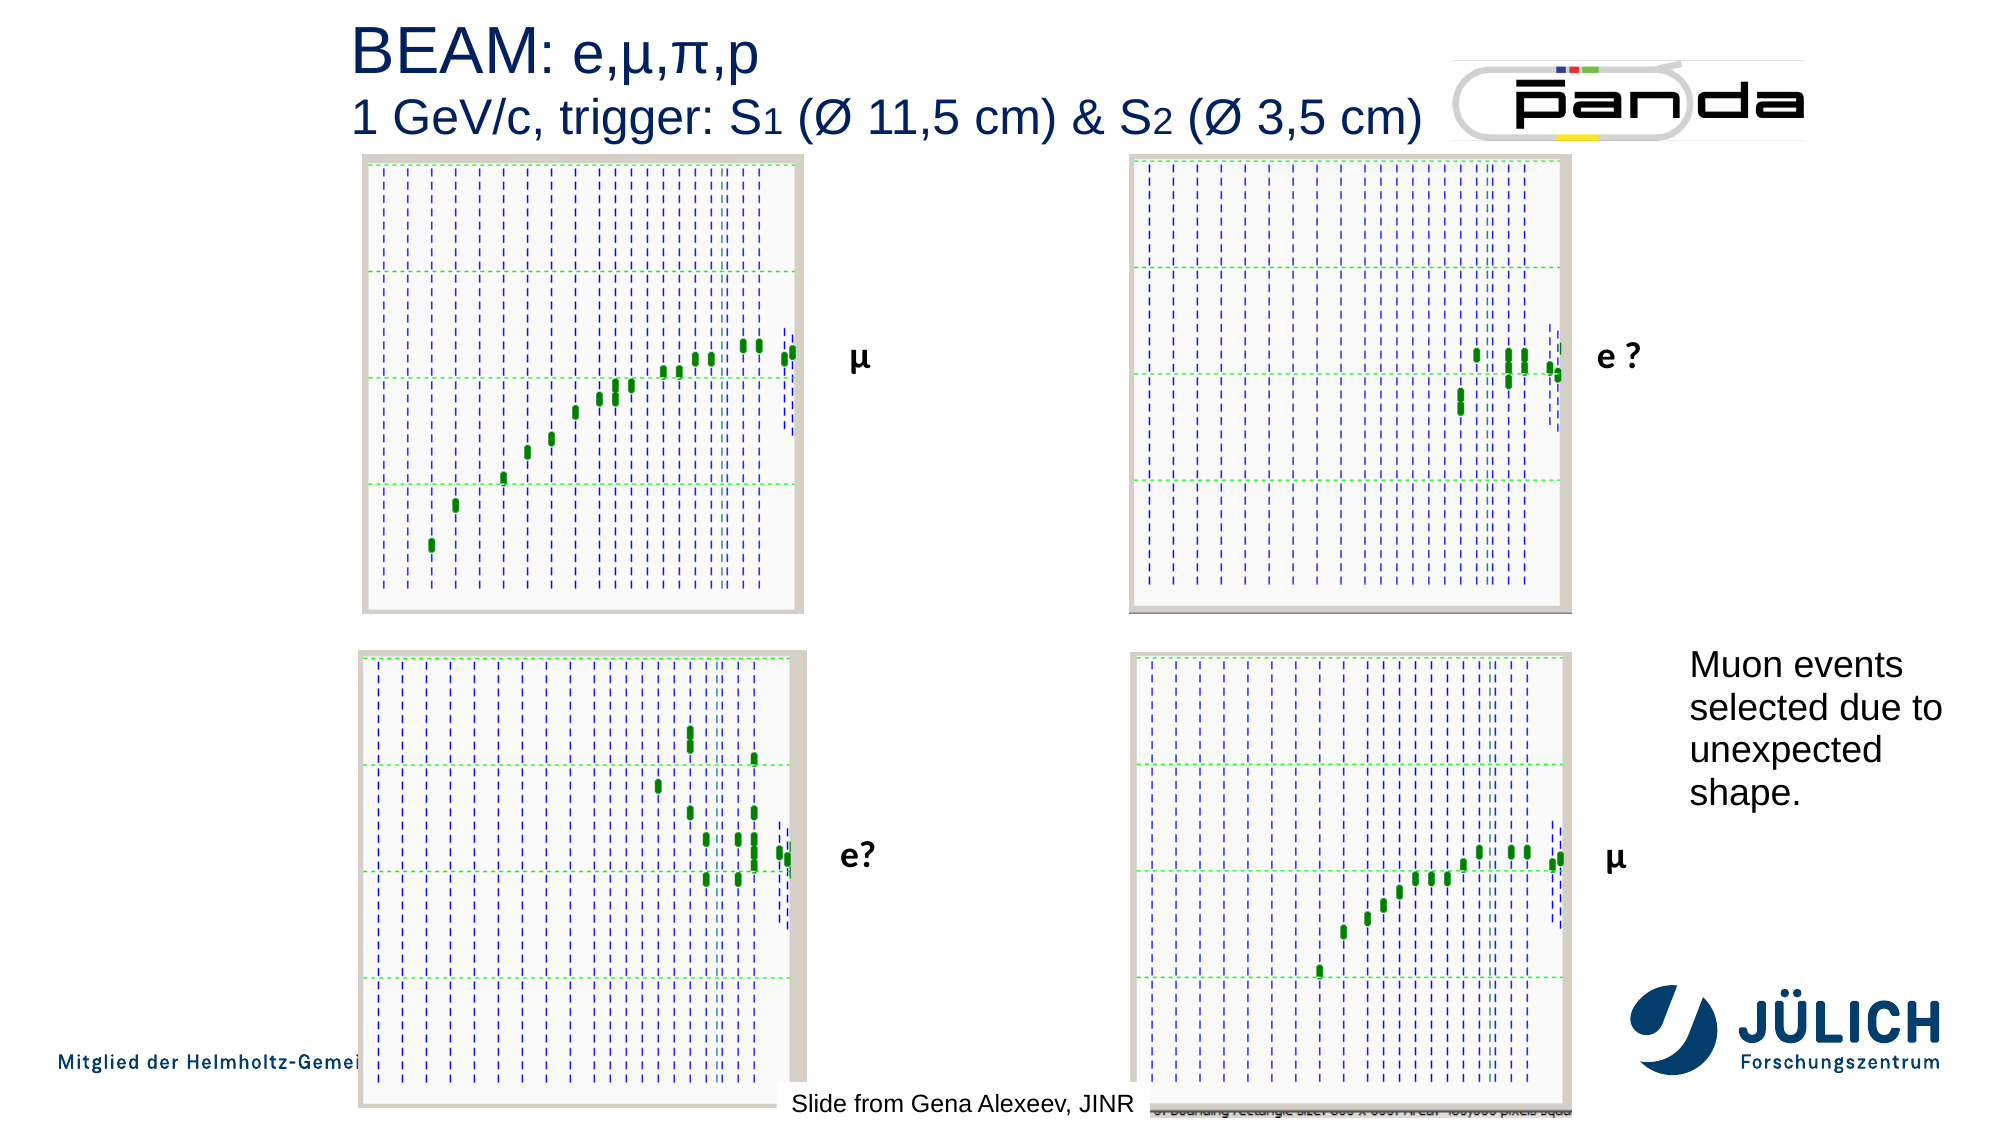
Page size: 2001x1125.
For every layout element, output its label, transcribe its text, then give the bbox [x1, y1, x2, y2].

picture [1452, 60, 1804, 141]
text_box Muon events selected due to unexpected shape. [1674, 635, 1983, 822]
picture [362, 154, 804, 614]
text_box µ [834, 323, 918, 384]
text_box e ? [1582, 323, 1696, 384]
text_box e? [825, 822, 927, 883]
picture [1129, 154, 1572, 614]
text_box Slide from Gena Alexeev, JINR [776, 1082, 1151, 1125]
picture [1129, 652, 1572, 1118]
picture [358, 650, 807, 1108]
text_box µ [1590, 823, 1674, 884]
text_box BEAM: e,µ,π,p 1 GeV/c, trigger: S1 (Ø 11,5 cm) & S2 (Ø 3,5 cm) [336, 5, 1439, 154]
